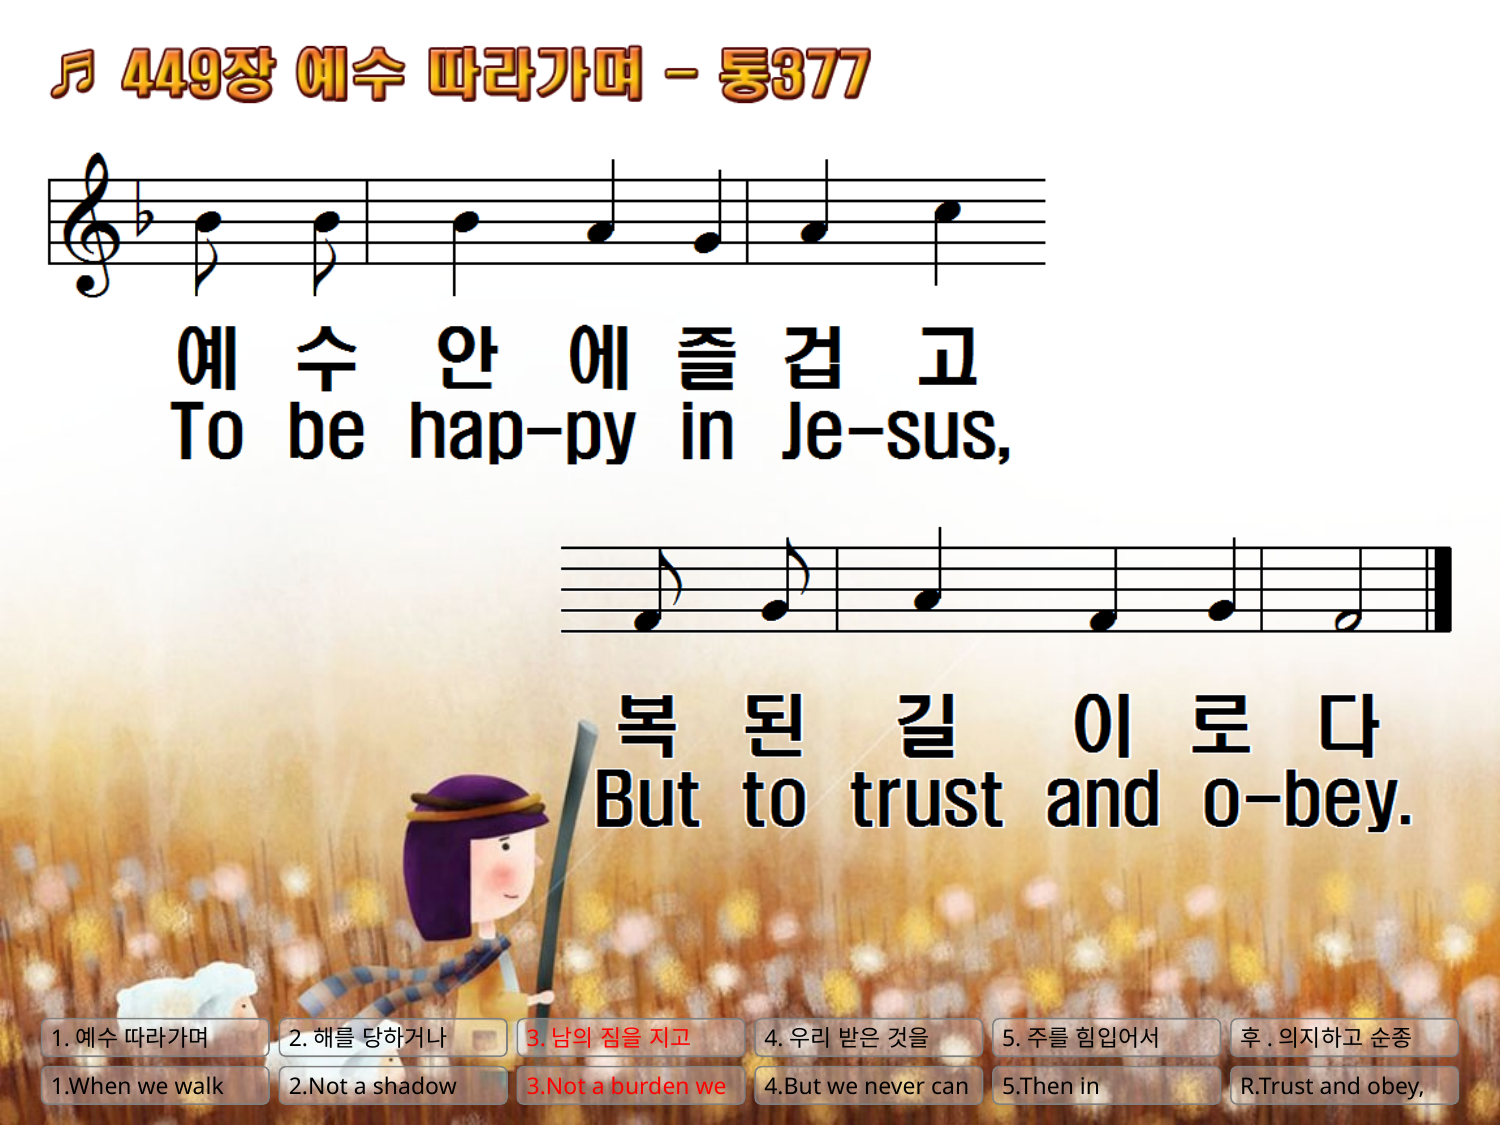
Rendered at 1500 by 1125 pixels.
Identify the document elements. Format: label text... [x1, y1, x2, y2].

text_box 2.Not a shadow [279, 1066, 507, 1105]
text_box 4.우리 받은 것을 [755, 1018, 983, 1057]
text_box 후.의지하고 순종 [1230, 1018, 1459, 1057]
text_box 3.Not a burden we [517, 1066, 745, 1105]
text_box 3.남의 짐을 지고 [517, 1018, 745, 1057]
text_box 5.Then in [992, 1066, 1221, 1105]
text_box 1.When we walk [41, 1066, 269, 1105]
text_box 2.해를 당하거나 [279, 1018, 507, 1057]
text_box 4.But we never can [755, 1066, 983, 1105]
text_box 1.예수 따라가며 [41, 1018, 269, 1057]
text_box 5.주를 힘입어서 [992, 1018, 1221, 1057]
picture [0, 0, 1500, 1125]
text_box R.Trust and obey, [1230, 1066, 1459, 1105]
